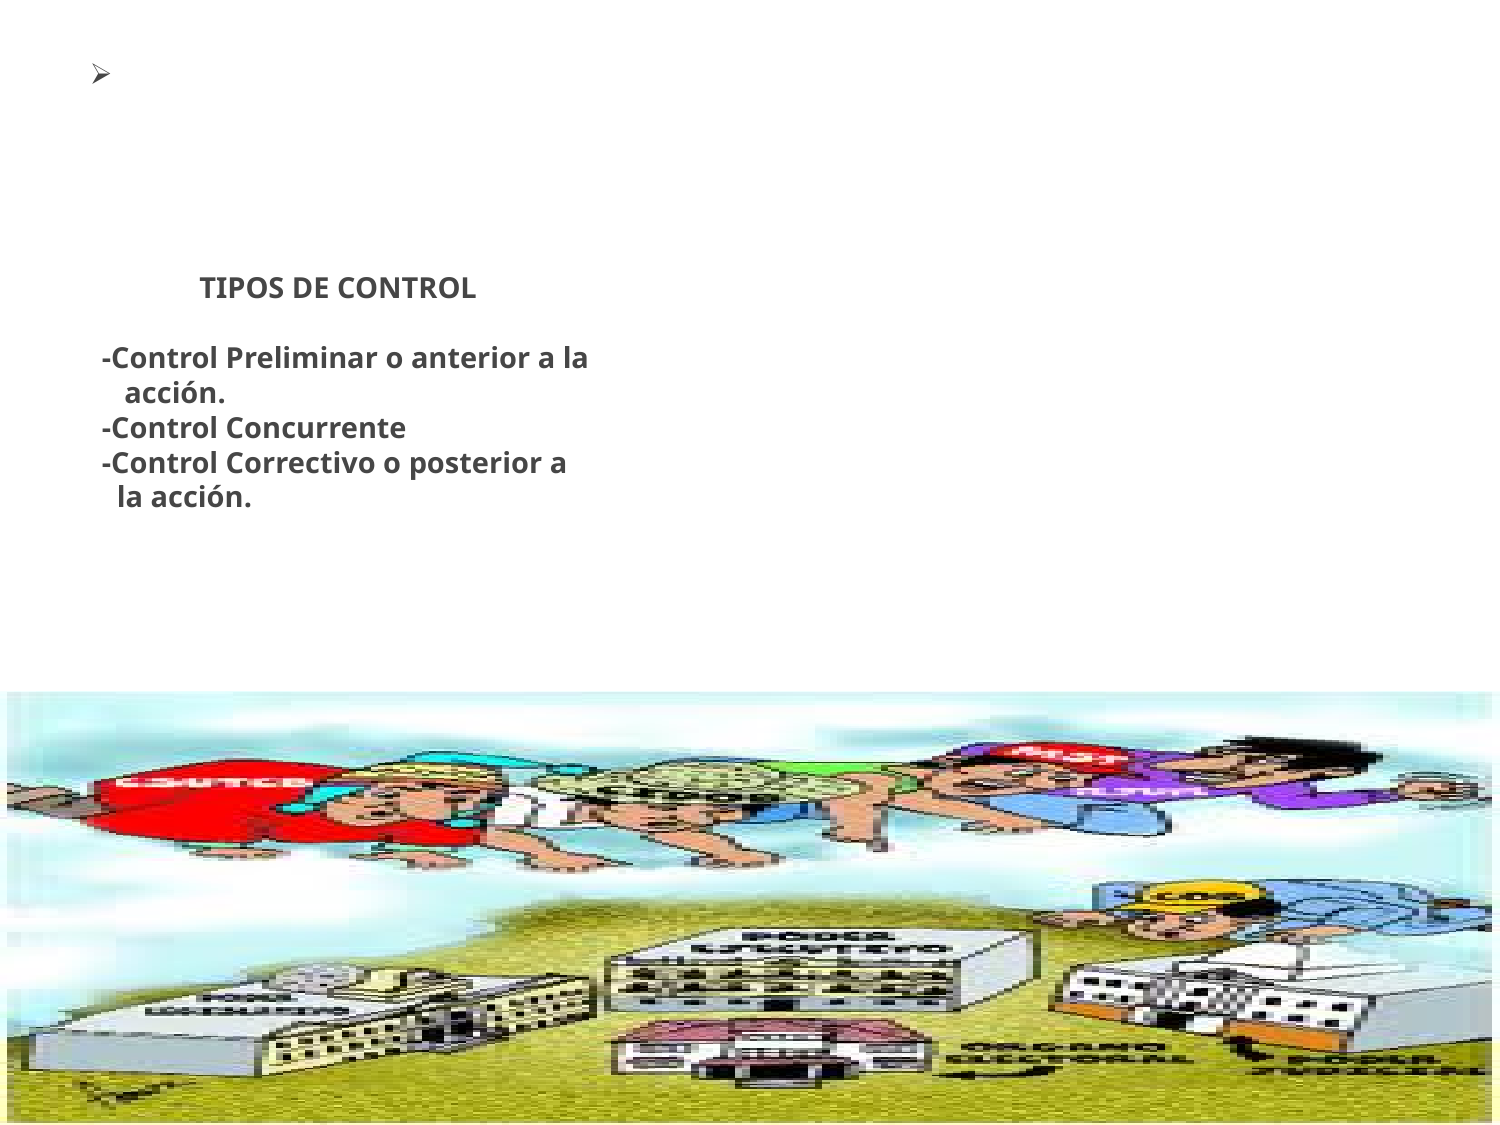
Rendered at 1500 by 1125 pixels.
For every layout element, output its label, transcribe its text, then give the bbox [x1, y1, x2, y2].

title TIPOS DE CONTROL -Control Preliminar o anterior a la acción. -Control Concurrente -Control Correctivo o posterior a la acción. [75, 45, 1425, 691]
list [0, 691, 1500, 1125]
